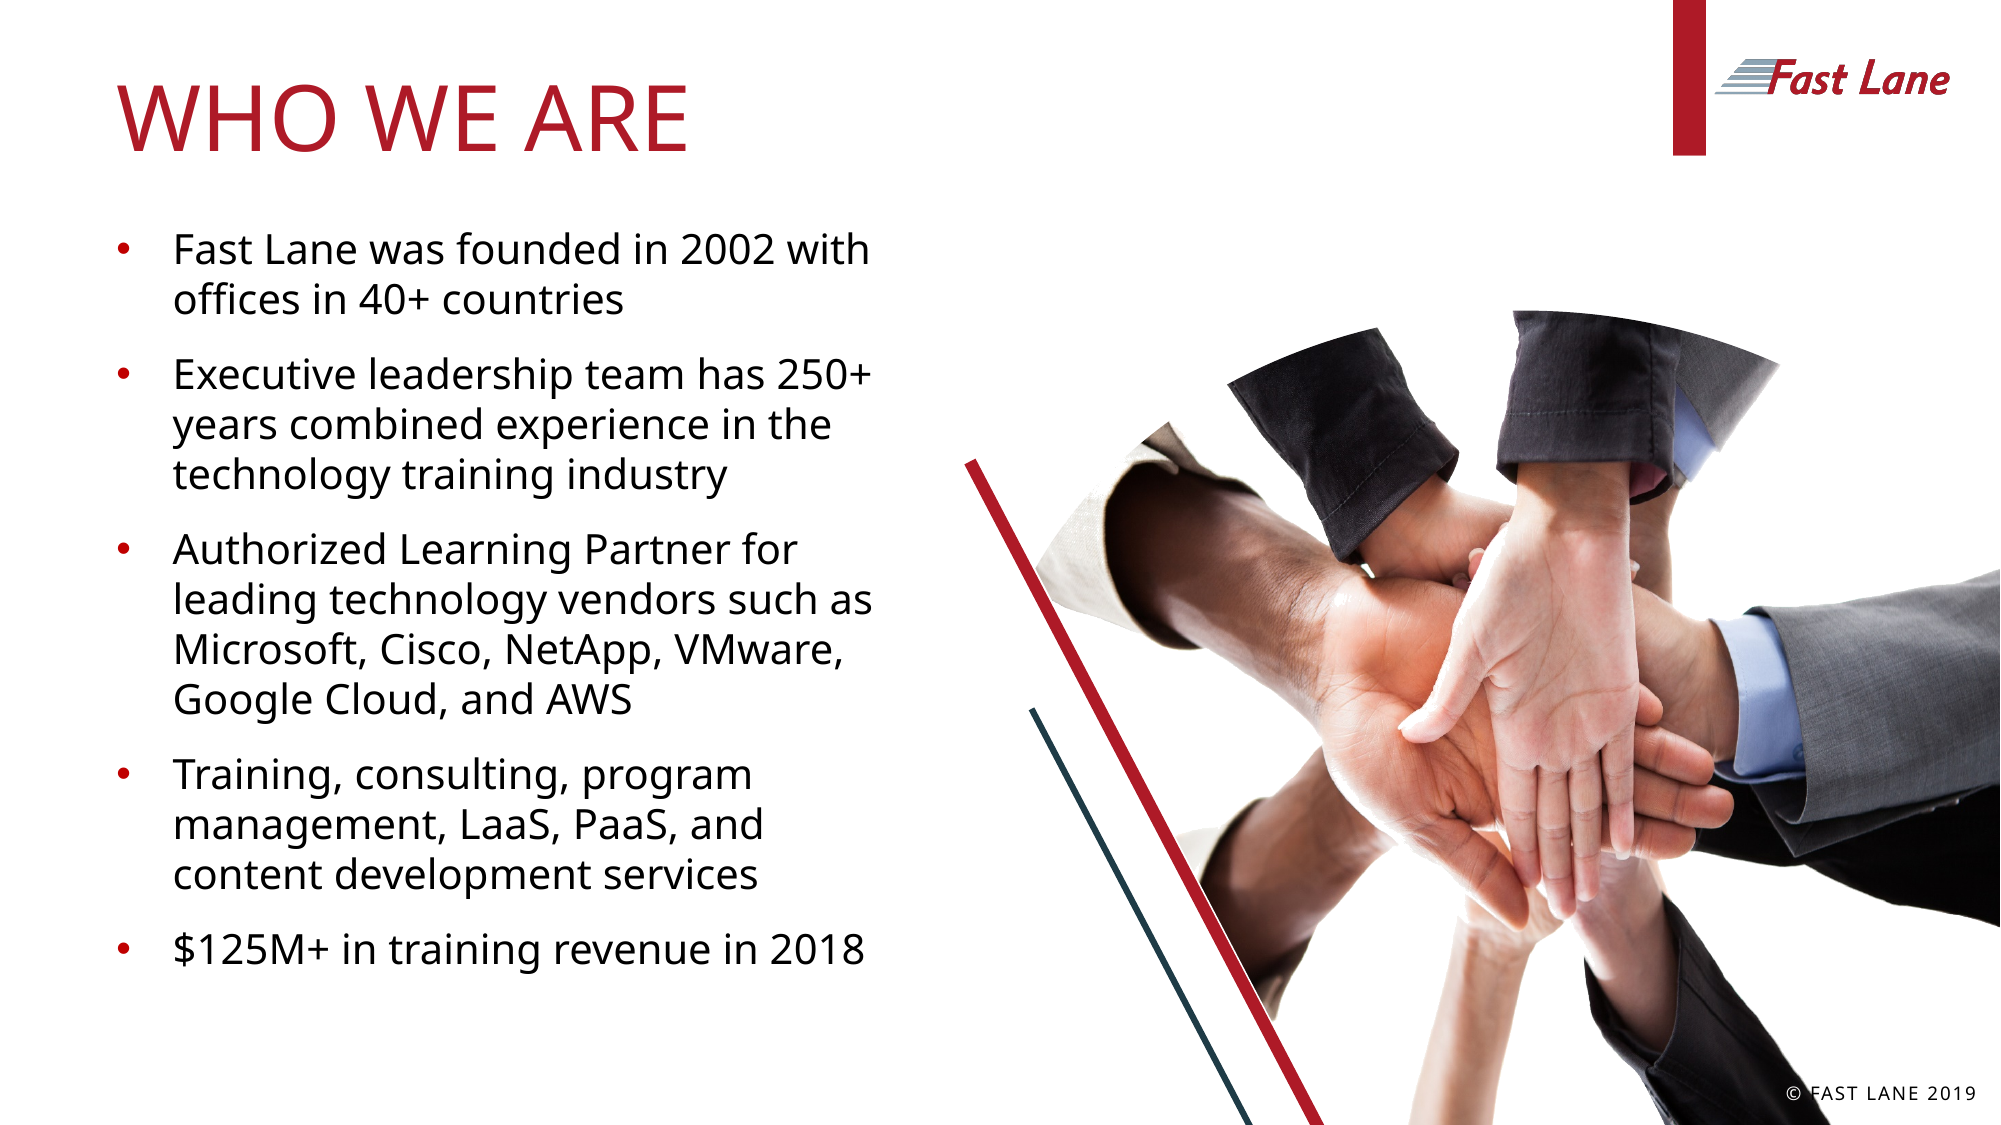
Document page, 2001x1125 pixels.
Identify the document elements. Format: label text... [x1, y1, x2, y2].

picture [1035, 310, 2001, 1125]
picture [1711, 52, 1956, 103]
text_box © Fast Lane 2019 [1767, 1074, 1991, 1112]
